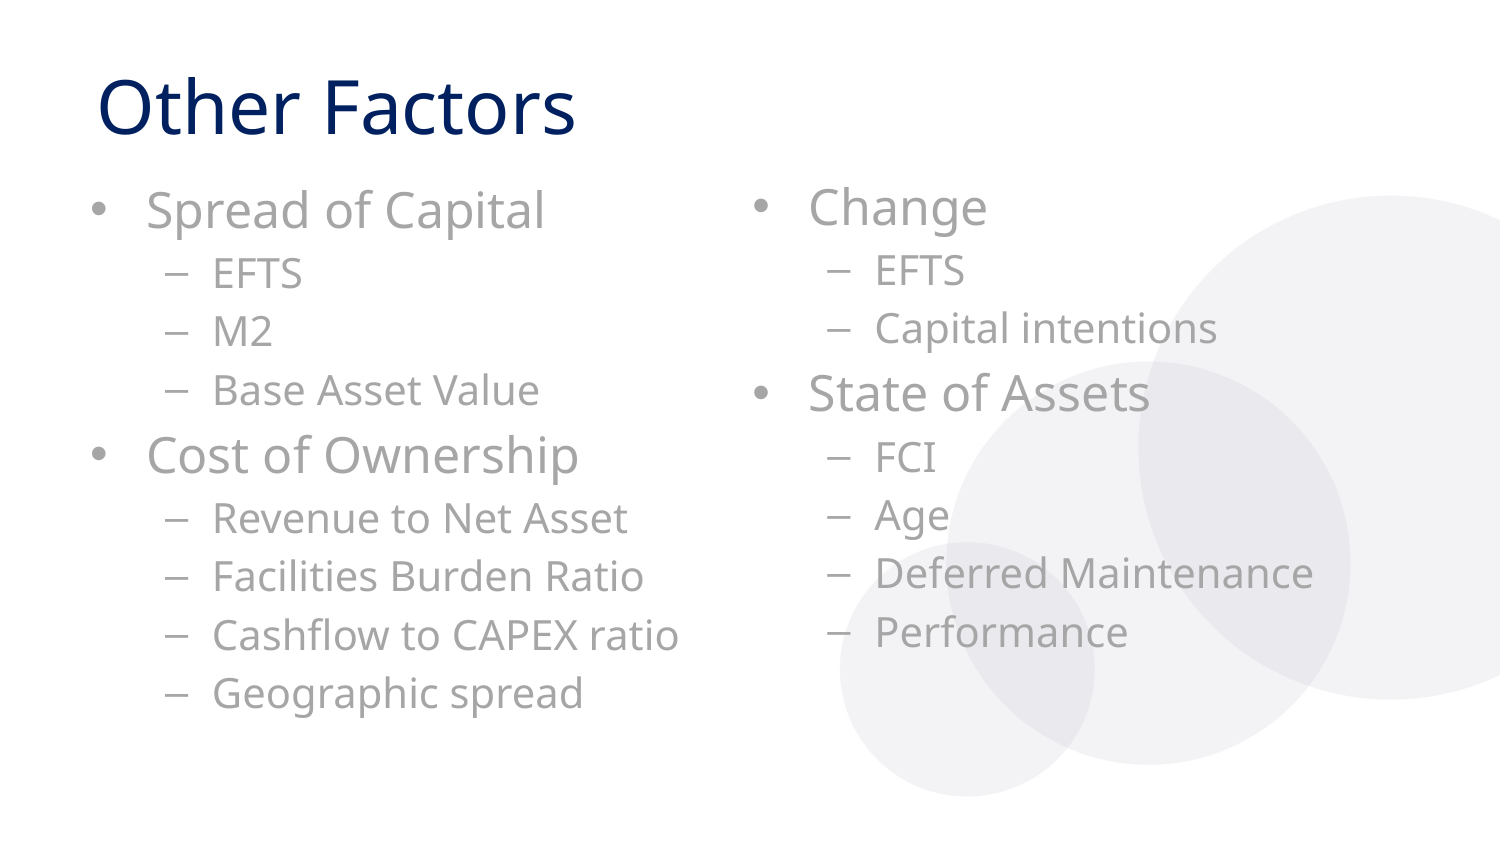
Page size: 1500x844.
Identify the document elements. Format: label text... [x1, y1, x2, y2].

picture [791, 134, 1500, 844]
list Spread of Capital EFTS M2 Base Asset Value Cost of Ownership Revenue to Net Asset Facilities Burden Ratio Cashflow to CAPEX ratio Geographic spread [75, 170, 738, 812]
text_box Change EFTS Capital intentions State of Assets FCI Age Deferred Maintenance Performance [737, 167, 786, 809]
text_box Other Factors [84, 47, 1430, 162]
